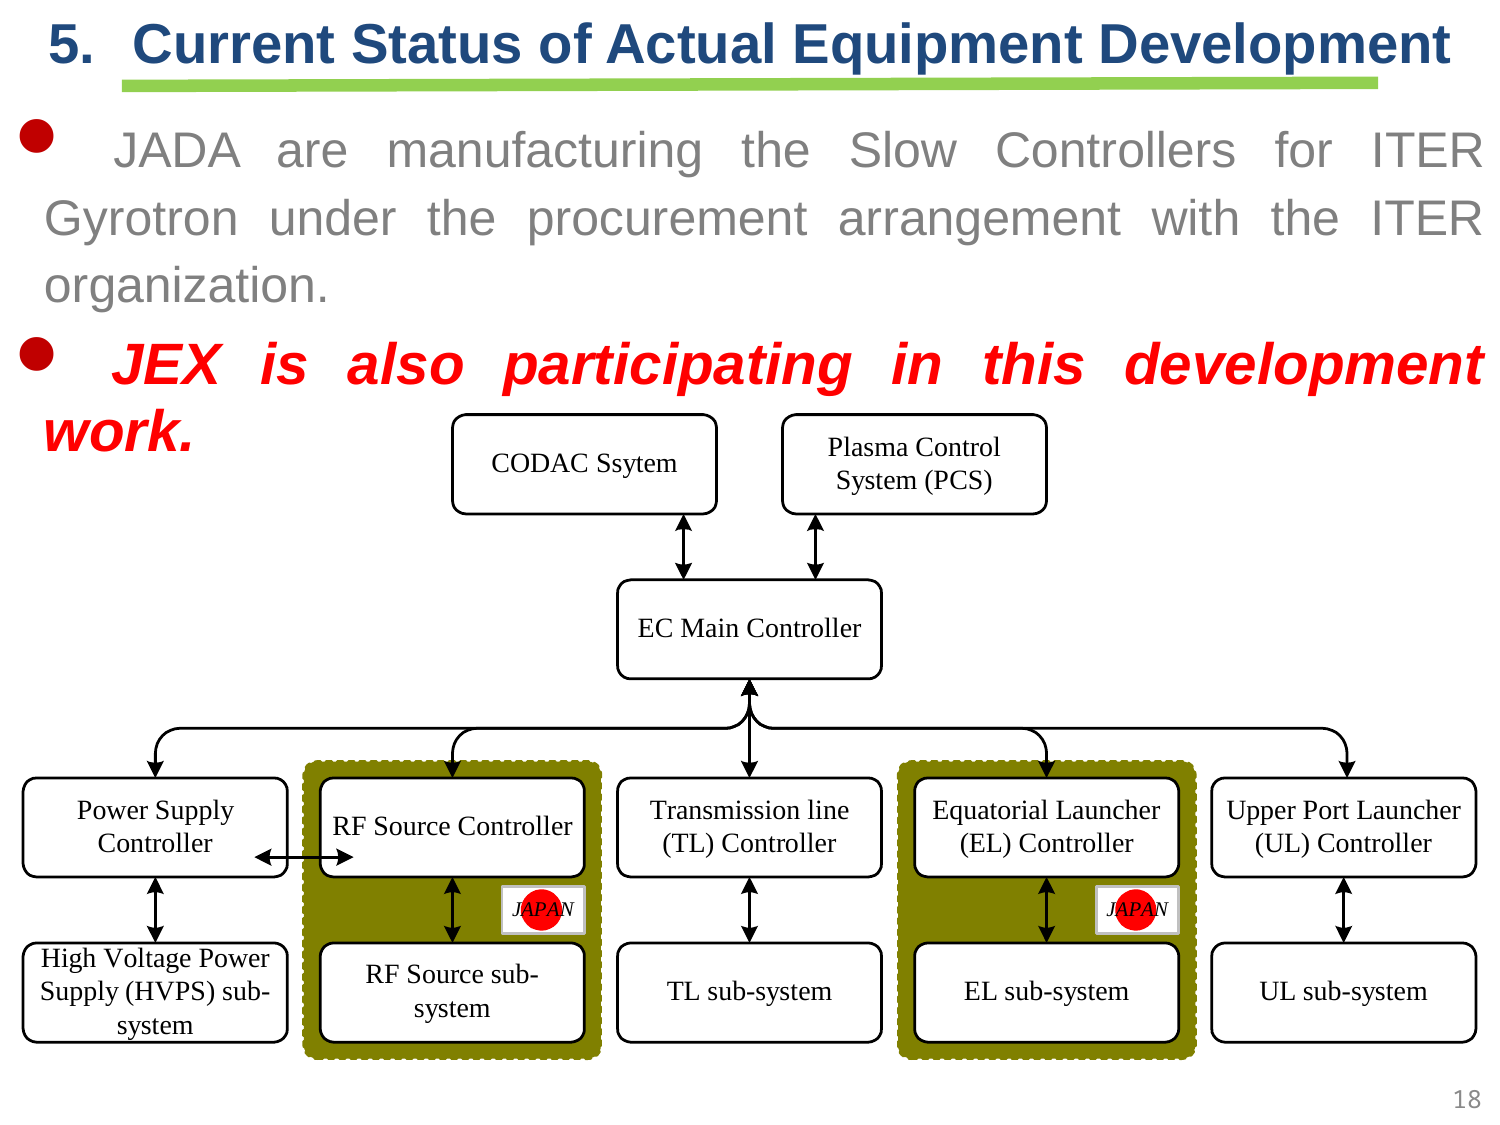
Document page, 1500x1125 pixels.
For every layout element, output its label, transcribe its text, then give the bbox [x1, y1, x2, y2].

slide_number 18 [1434, 1076, 1500, 1125]
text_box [121, 82, 1379, 87]
text_box JADA are manufacturing the Slow Controllers for ITER Gyrotron under the procurement arrangement with the ITER organization. JEX is also participating in this development work. [0, 104, 1500, 471]
picture [17, 409, 1482, 1065]
text_box Current Status of Actual Equipment Development [0, 0, 1500, 77]
